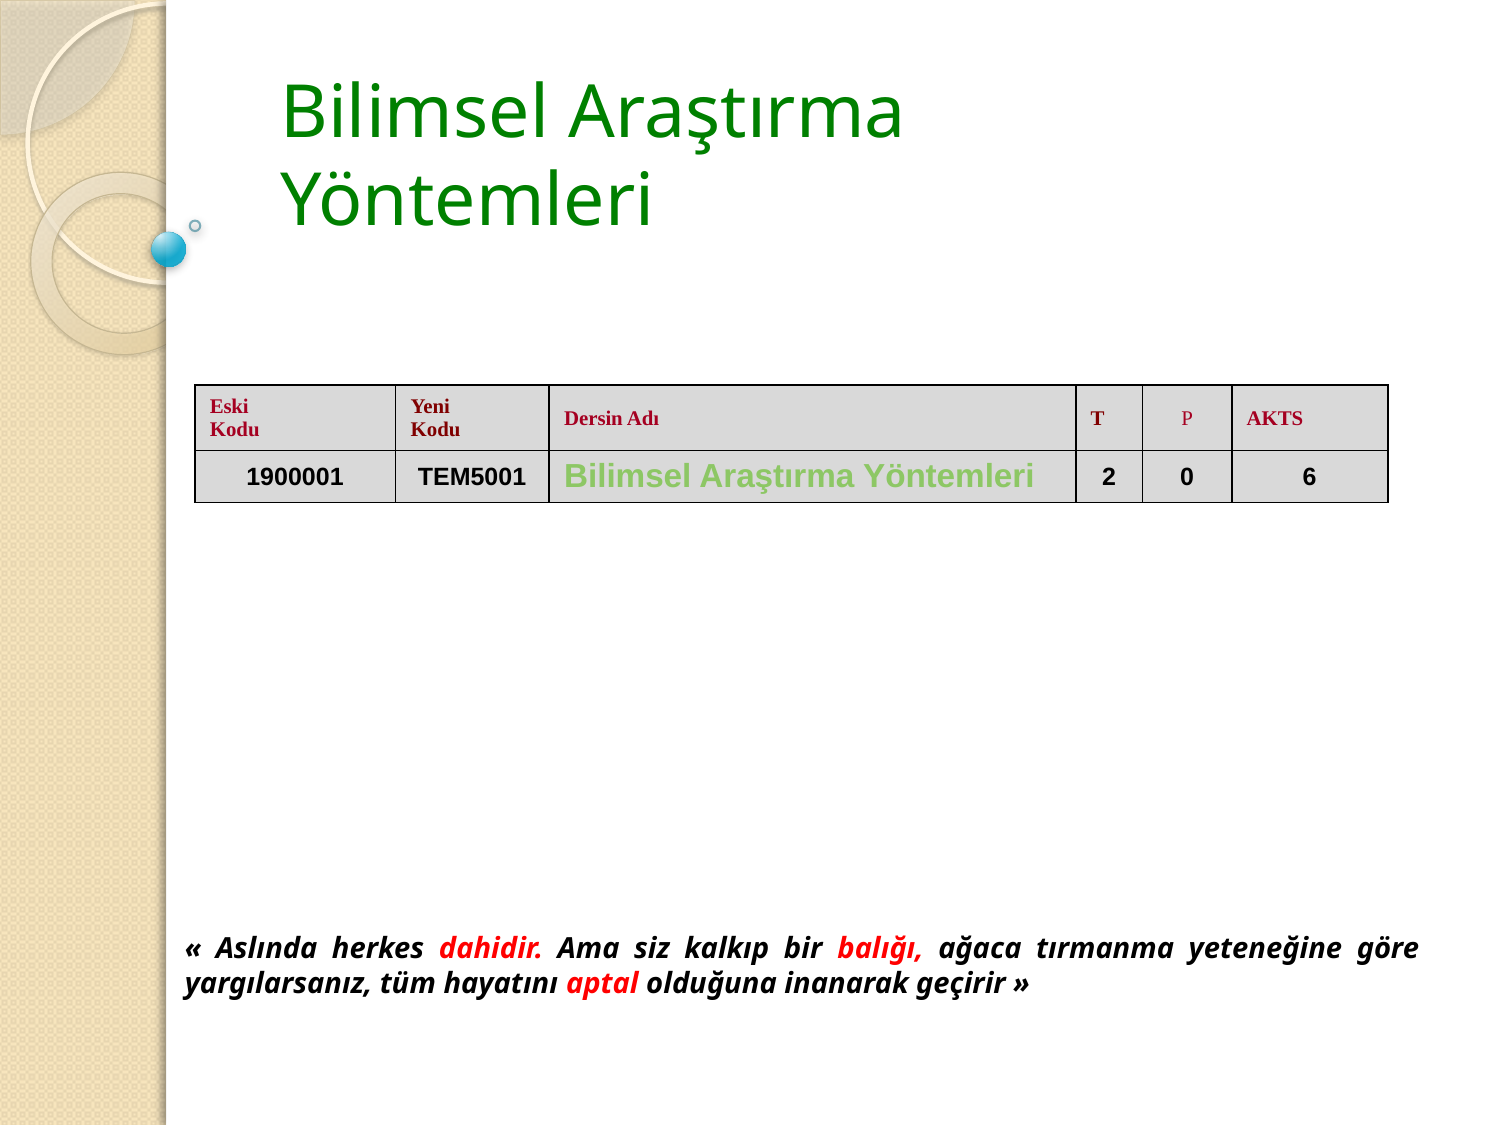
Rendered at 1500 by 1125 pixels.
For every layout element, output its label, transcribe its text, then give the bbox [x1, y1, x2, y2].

table_cell 6 [1233, 451, 1387, 502]
table_cell TEM5001 [396, 451, 548, 502]
table_header Eski Kodu [196, 386, 395, 450]
table_header Yeni Kodu [396, 386, 548, 450]
table_header AKTS [1233, 386, 1387, 450]
table_header Dersin Adı [550, 386, 1075, 450]
title Bilimsel Araştırma Yöntemleri [265, 54, 1302, 248]
table_cell 2 [1077, 451, 1142, 502]
table_cell 1900001 [196, 451, 395, 502]
table_cell 0 [1143, 451, 1231, 502]
text_box « Aslında herkes dahidir. Ama siz kalkıp bir balığı, ağaca tırmanma yeteneğine göre yargılarsanız, tüm hayatını aptal olduğuna inanarak geçirir » [170, 921, 1435, 1007]
table_header T [1077, 386, 1142, 450]
table_cell Bilimsel Araştırma Yöntemleri [550, 451, 1075, 502]
table_header P [1143, 386, 1231, 450]
